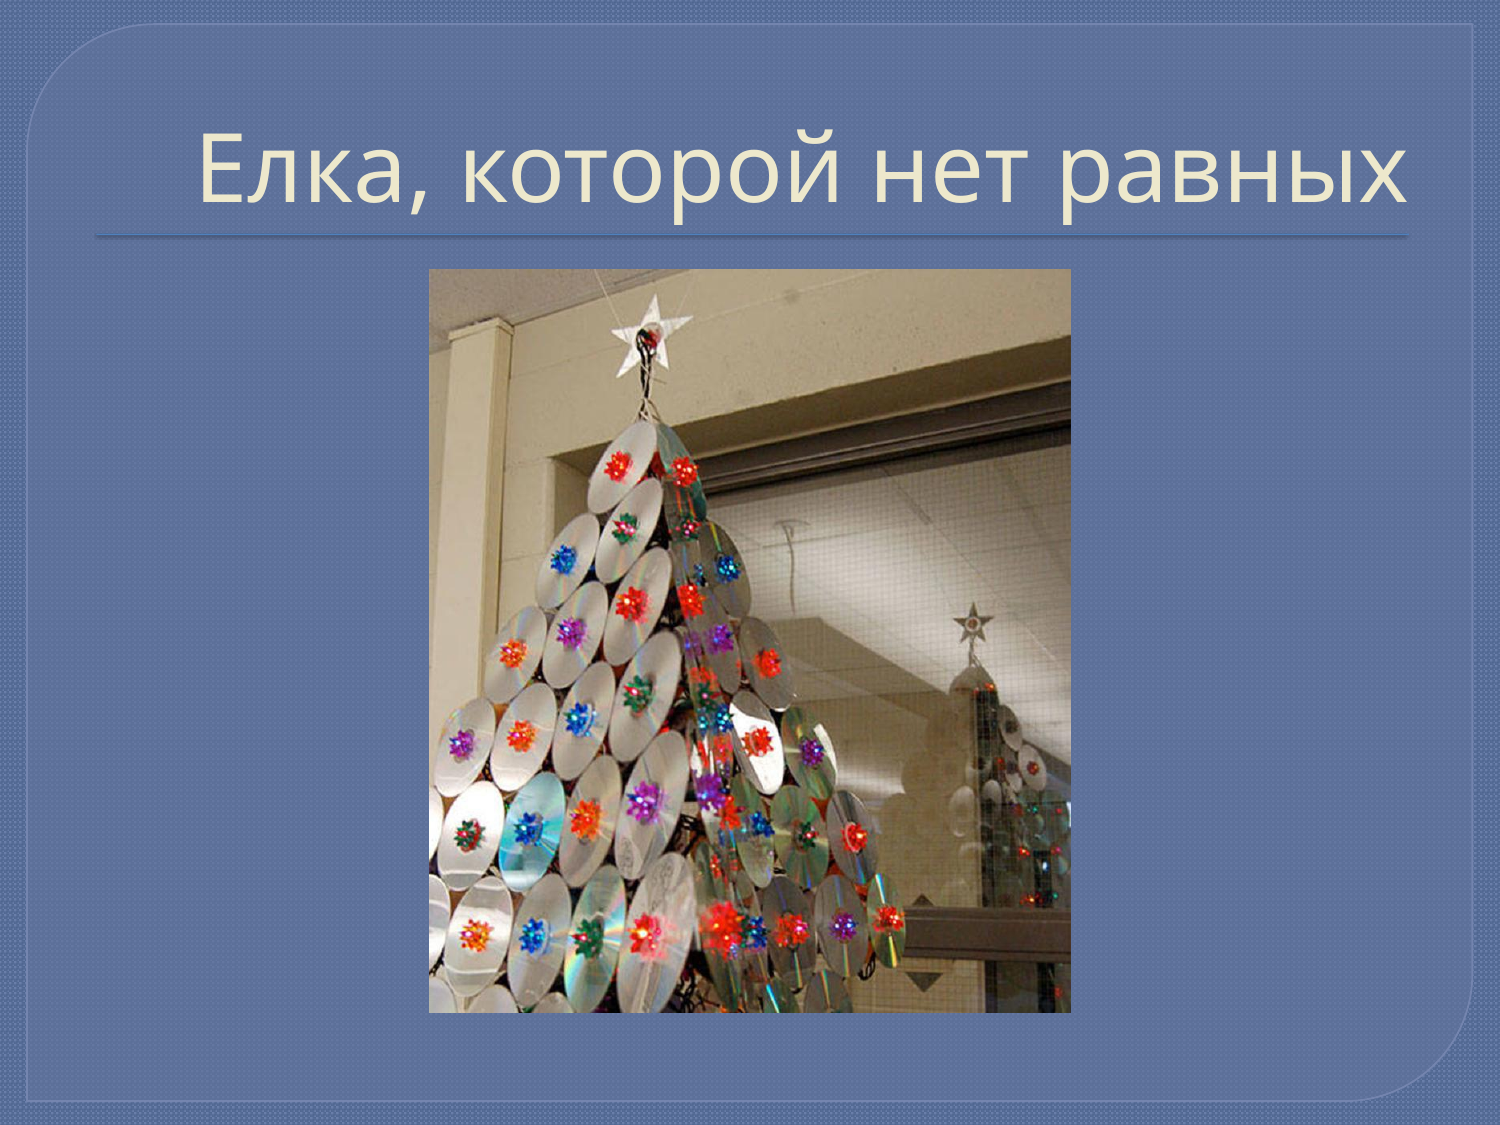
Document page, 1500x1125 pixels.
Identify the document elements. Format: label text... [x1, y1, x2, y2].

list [429, 269, 1071, 1013]
title Елка, которой нет равных [75, 41, 1425, 230]
